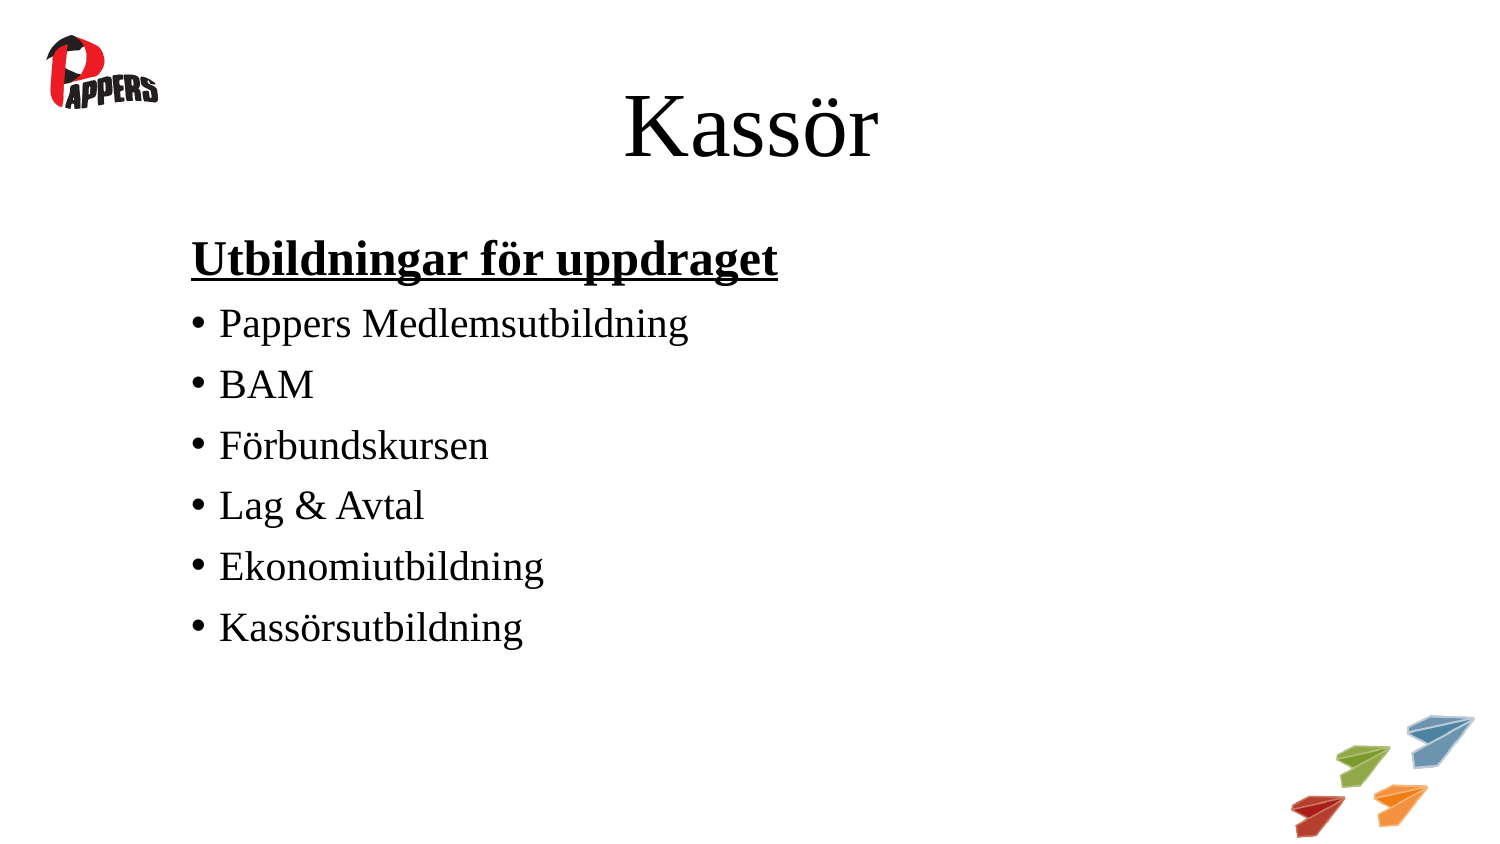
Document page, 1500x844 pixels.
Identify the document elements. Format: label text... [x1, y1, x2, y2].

picture [1291, 715, 1475, 838]
list Utbildningar för uppdraget Pappers Medlemsutbildning BAM Förbundskursen Lag & Avtal Ekonomiutbildning Kassörsutbildning [176, 224, 1328, 760]
picture [46, 35, 158, 109]
title Kassör [176, 45, 1328, 208]
